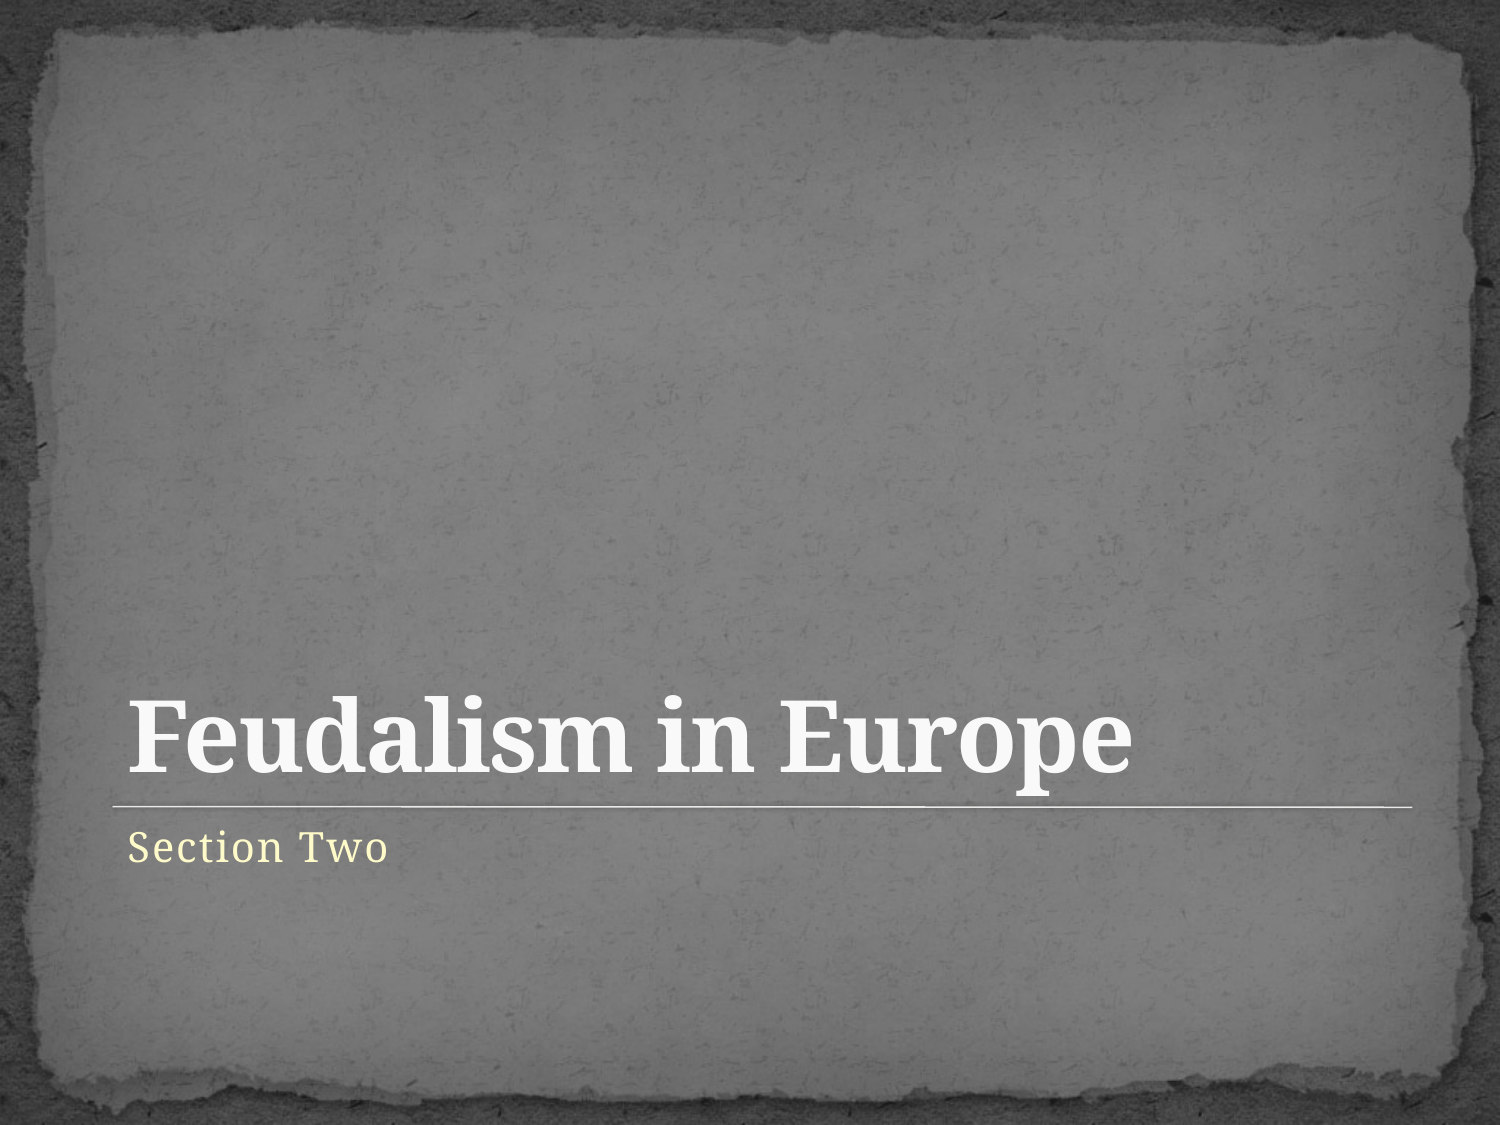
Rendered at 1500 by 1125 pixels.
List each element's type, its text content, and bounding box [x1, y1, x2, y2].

title Feudalism in Europe [112, 574, 1413, 800]
list Section Two [112, 813, 1413, 975]
